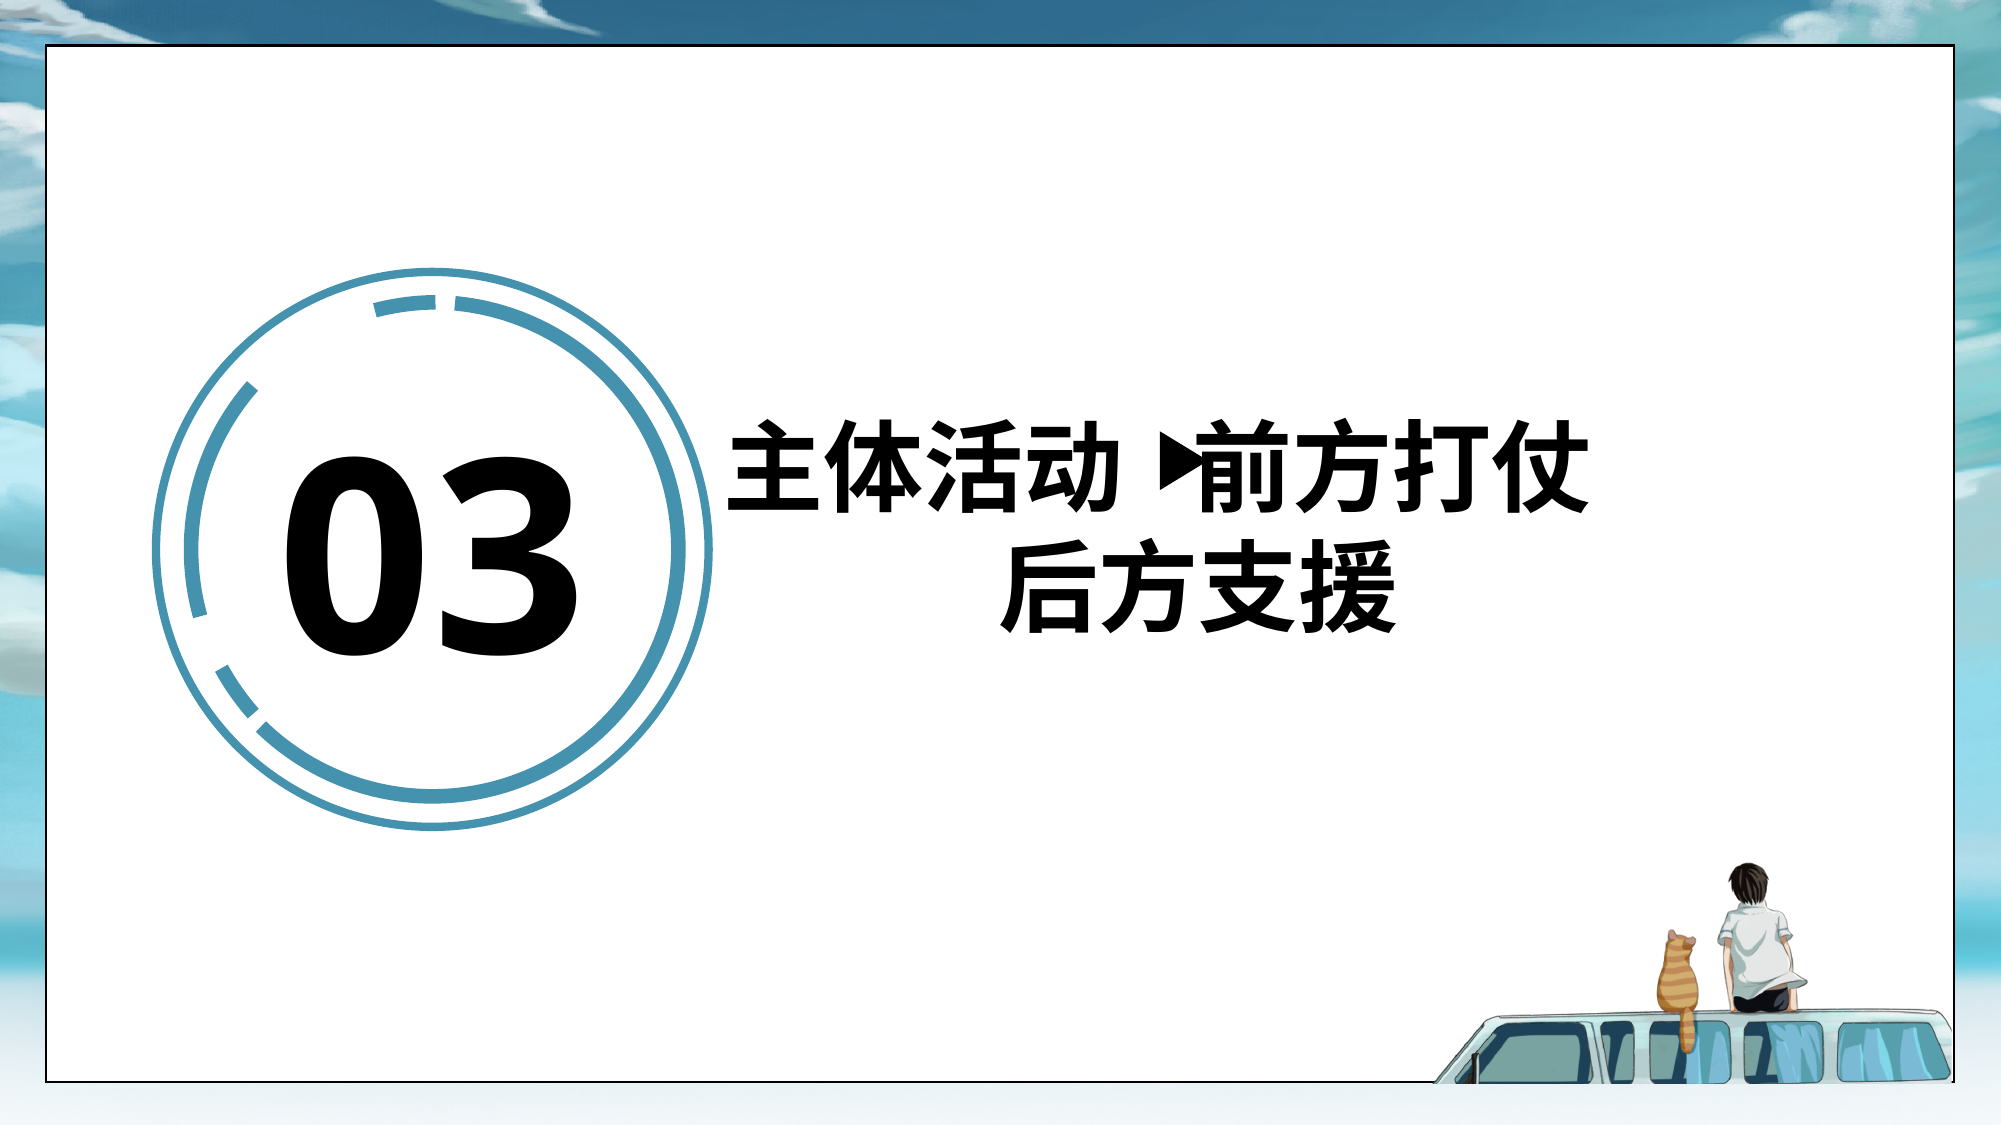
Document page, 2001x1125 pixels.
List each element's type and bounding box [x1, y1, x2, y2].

text_box [155, 271, 709, 827]
picture [0, 0, 2001, 1125]
text_box [709, 397, 1712, 655]
